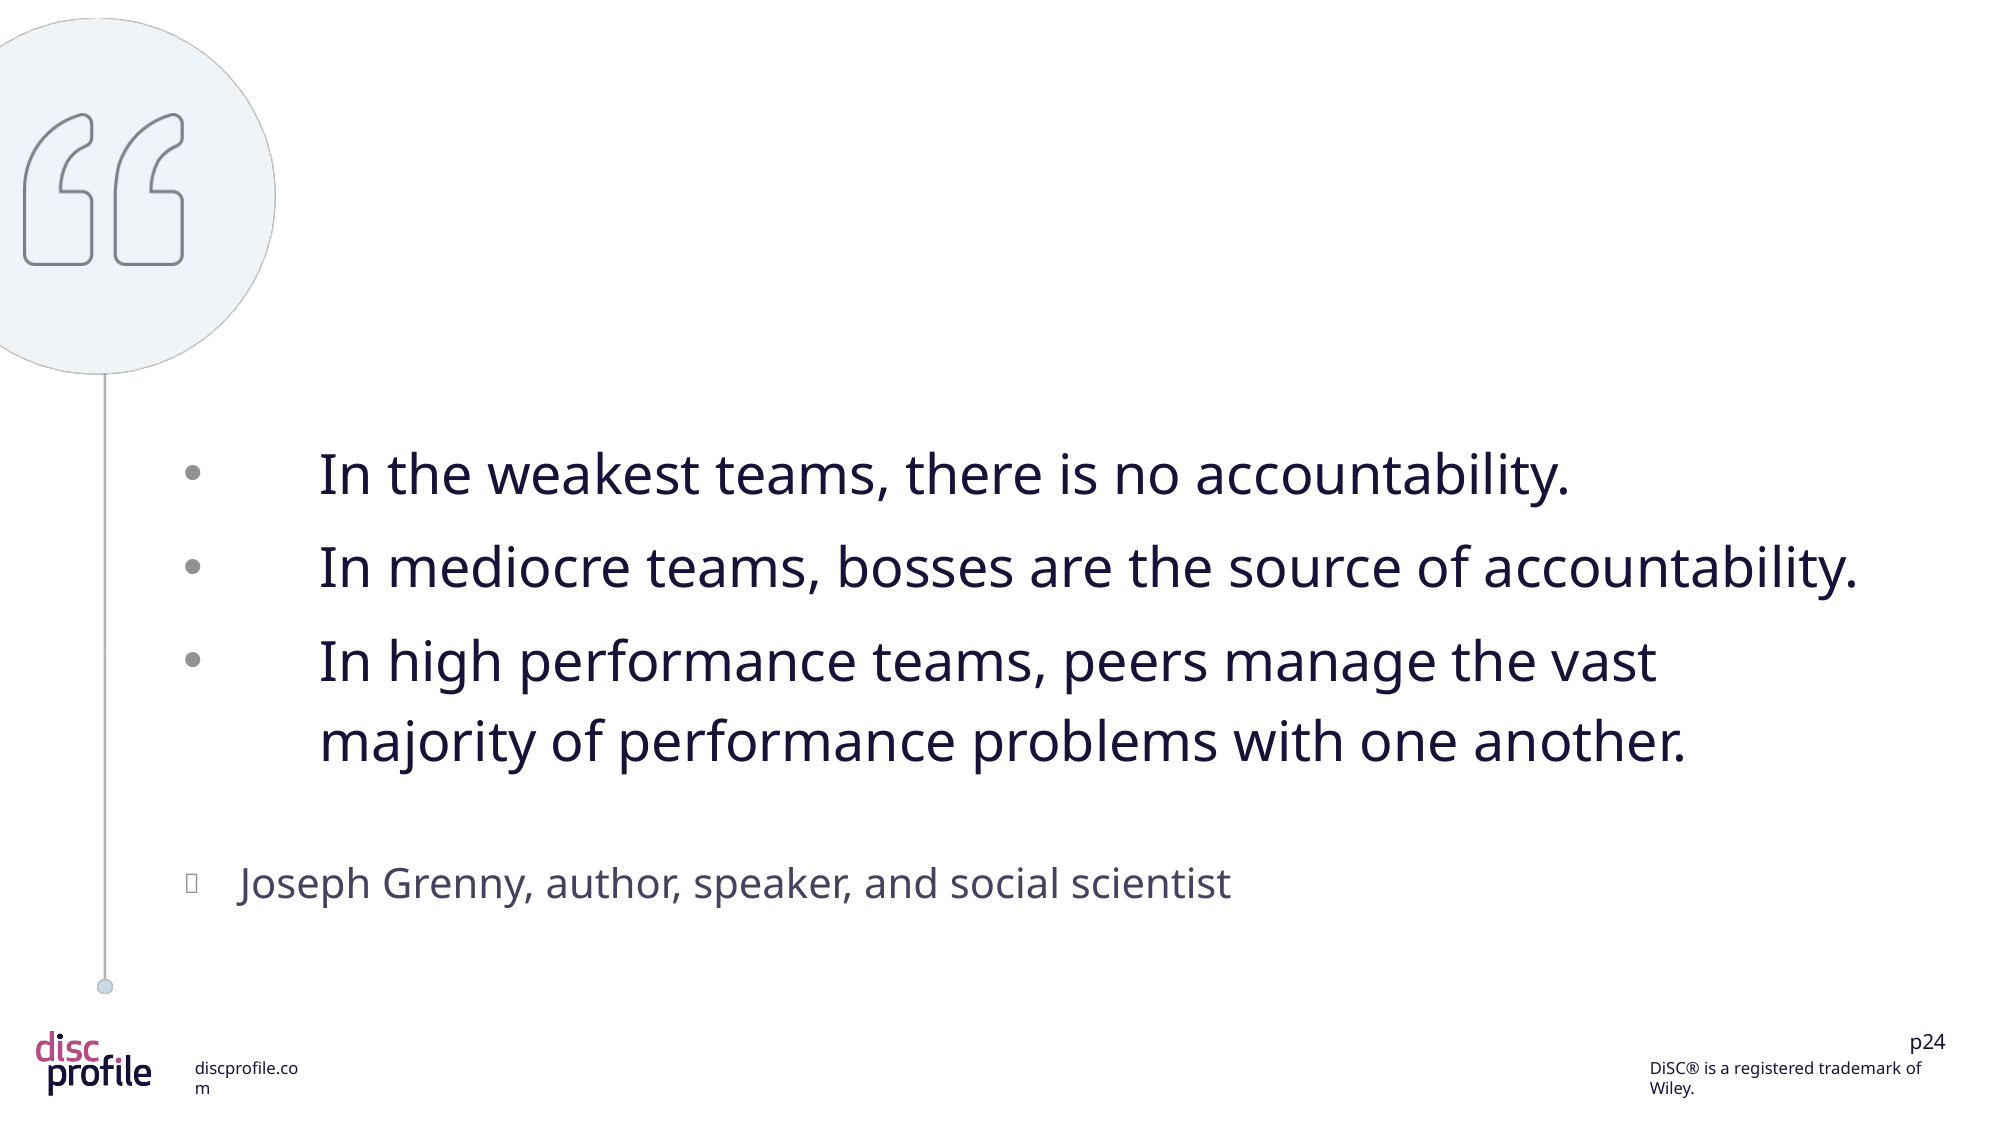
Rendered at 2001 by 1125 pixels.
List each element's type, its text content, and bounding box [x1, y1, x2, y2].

picture [0, 18, 276, 994]
picture [29, 1020, 158, 1106]
list In the weakest teams, there is no accountability. In mediocre teams, bosses are the source of accountability. In high performance teams, peers manage the vast majority of performance problems with one another. [183, 374, 1872, 824]
list Joseph Grenny, author, speaker, and social scientist [183, 855, 1871, 992]
